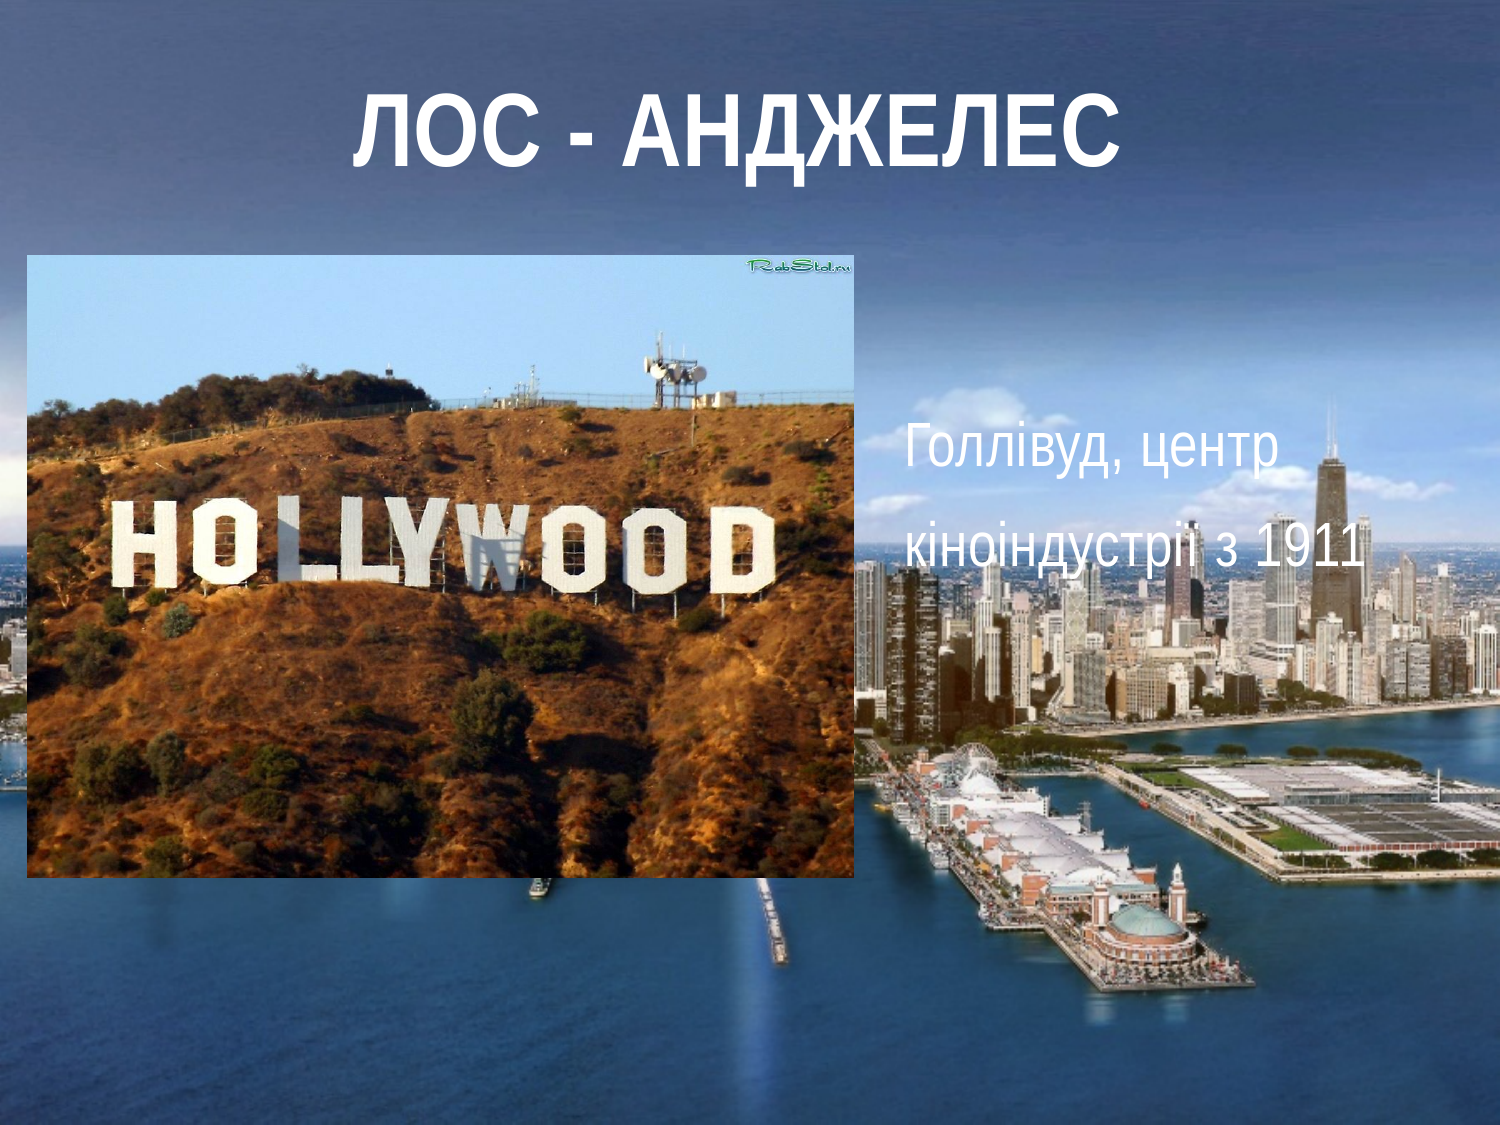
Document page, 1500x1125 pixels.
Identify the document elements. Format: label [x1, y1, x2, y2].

list [0, 0, 1500, 1125]
picture [26, 255, 854, 879]
